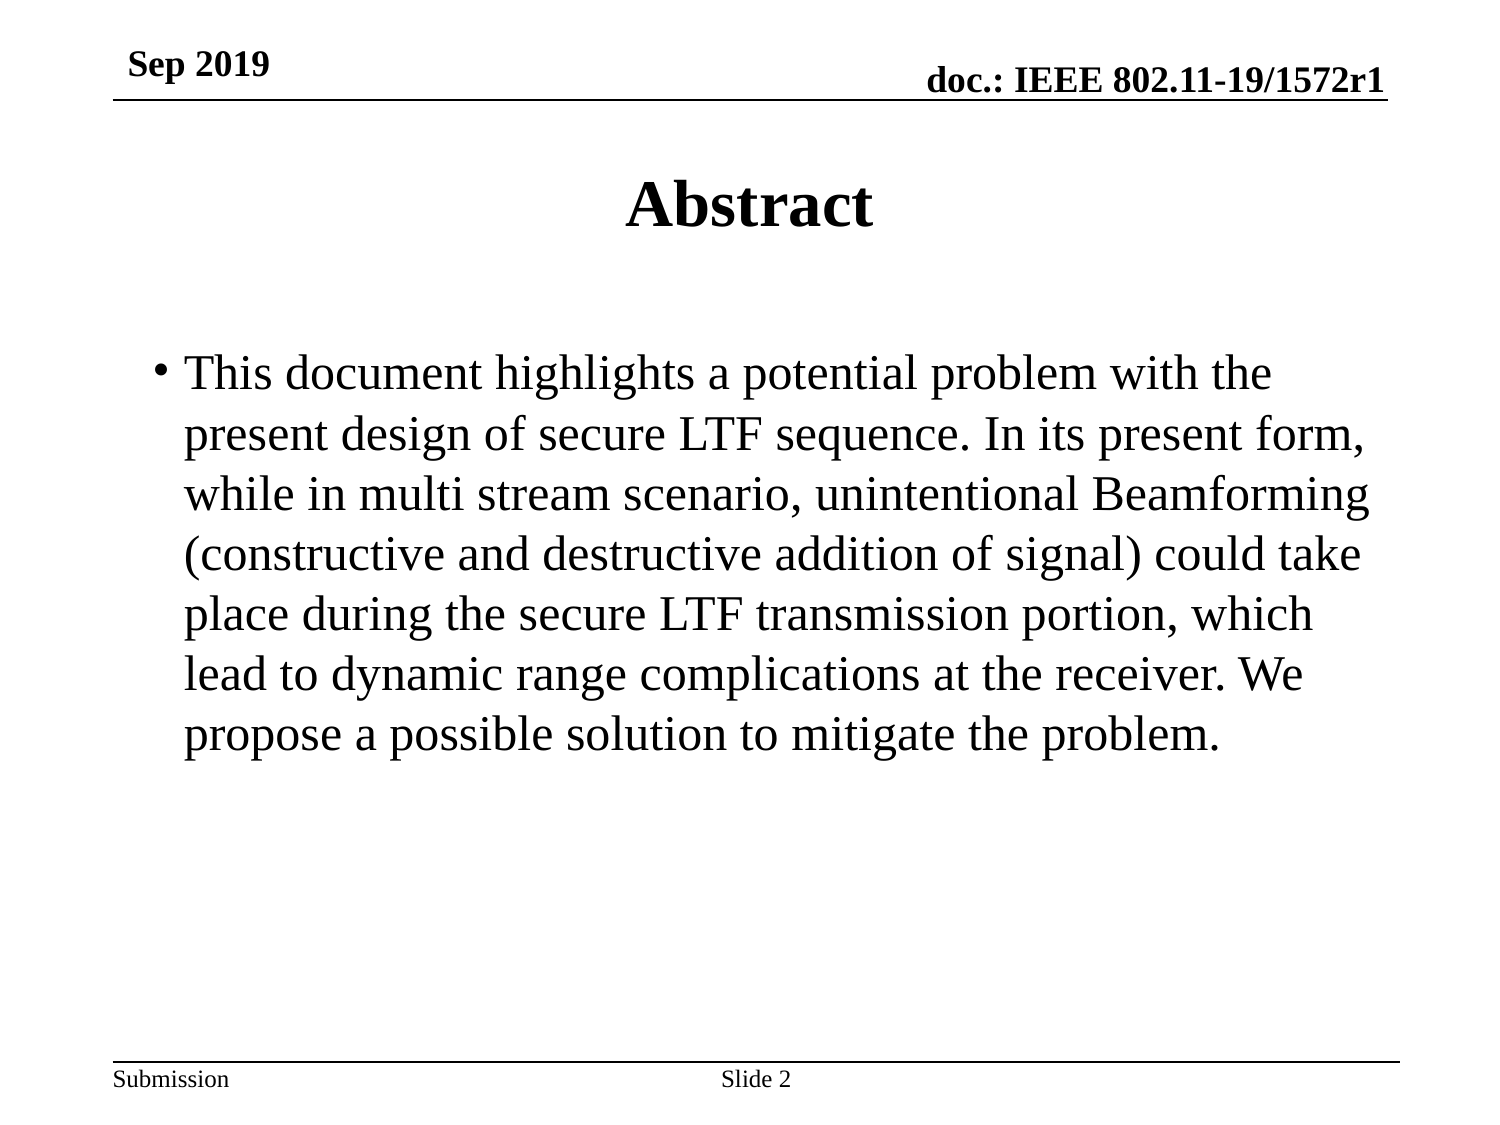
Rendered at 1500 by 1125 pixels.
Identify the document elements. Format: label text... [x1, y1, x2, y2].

list This document highlights a potential problem with the present design of secure LTF sequence. In its present form, while in multi stream scenario, unintentional Beamforming (constructive and destructive addition of signal) could take place during the secure LTF transmission portion, which lead to dynamic range complications at the receiver. We propose a possible solution to mitigate the problem. [112, 324, 1388, 1000]
title Abstract [112, 112, 1388, 288]
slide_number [112, 53, 407, 100]
slide_number Slide 2 [712, 1062, 800, 1093]
